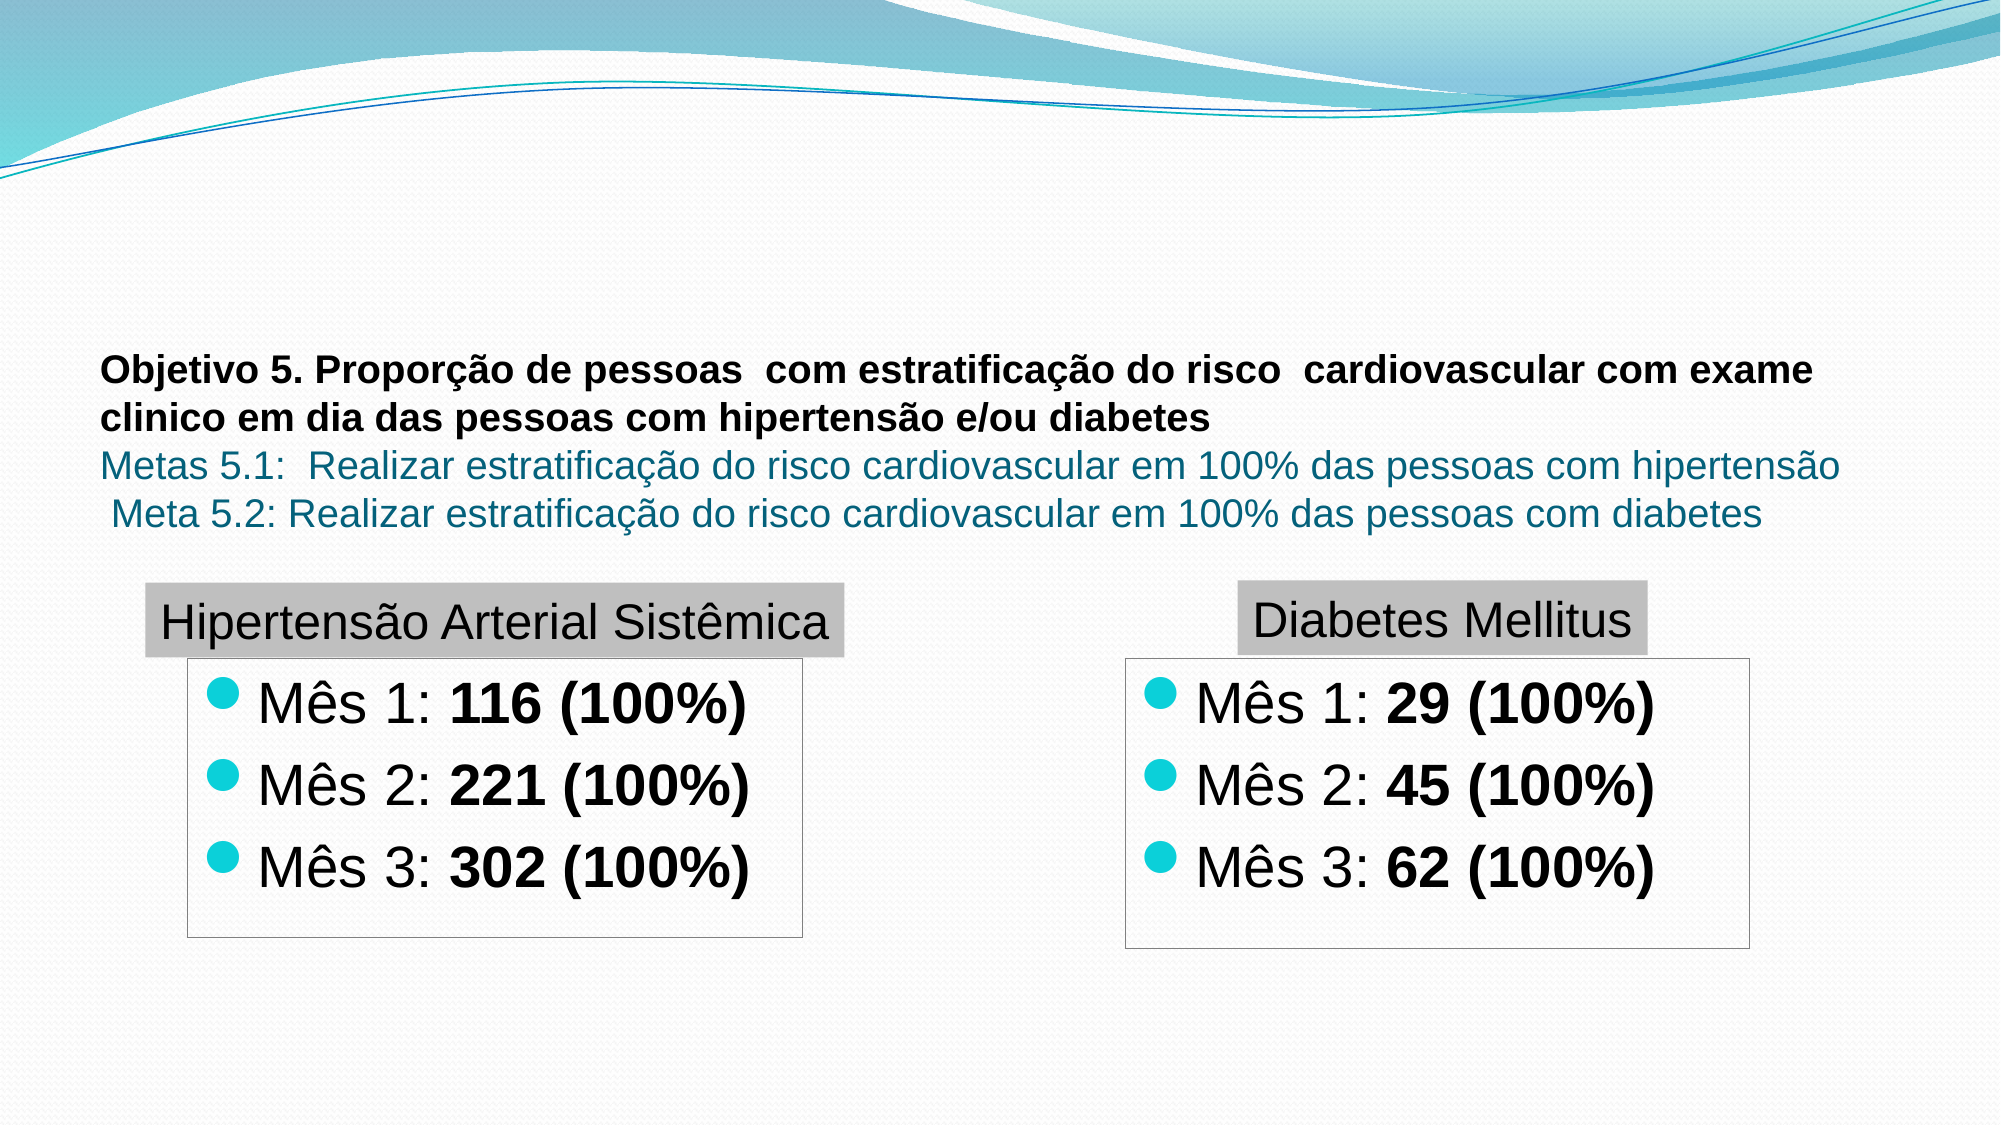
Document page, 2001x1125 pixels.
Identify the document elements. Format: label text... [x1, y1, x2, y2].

text_box Diabetes Mellitus [1237, 580, 1648, 656]
title Objetivo 5. Proporção de pessoas com estratificação do risco cardiovascular com exame clinico em dia das pessoas com hipertensão e/ou diabetes Metas 5.1: Realizar estratificação do risco cardiovascular em 100% das pessoas com hipertensão Meta 5.2: Realizar estratificação do risco cardiovascular em 100% das pessoas com diabetes [99, 301, 1900, 578]
list Mês 1: 116 (100%) Mês 2: 221 (100%) Mês 3: 302 (100%) [187, 658, 803, 938]
list Mês 1: 29 (100%) Mês 2: 45 (100%) Mês 3: 62 (100%) [1125, 658, 1750, 949]
text_box Hipertensão Arterial Sistêmica [145, 582, 845, 658]
